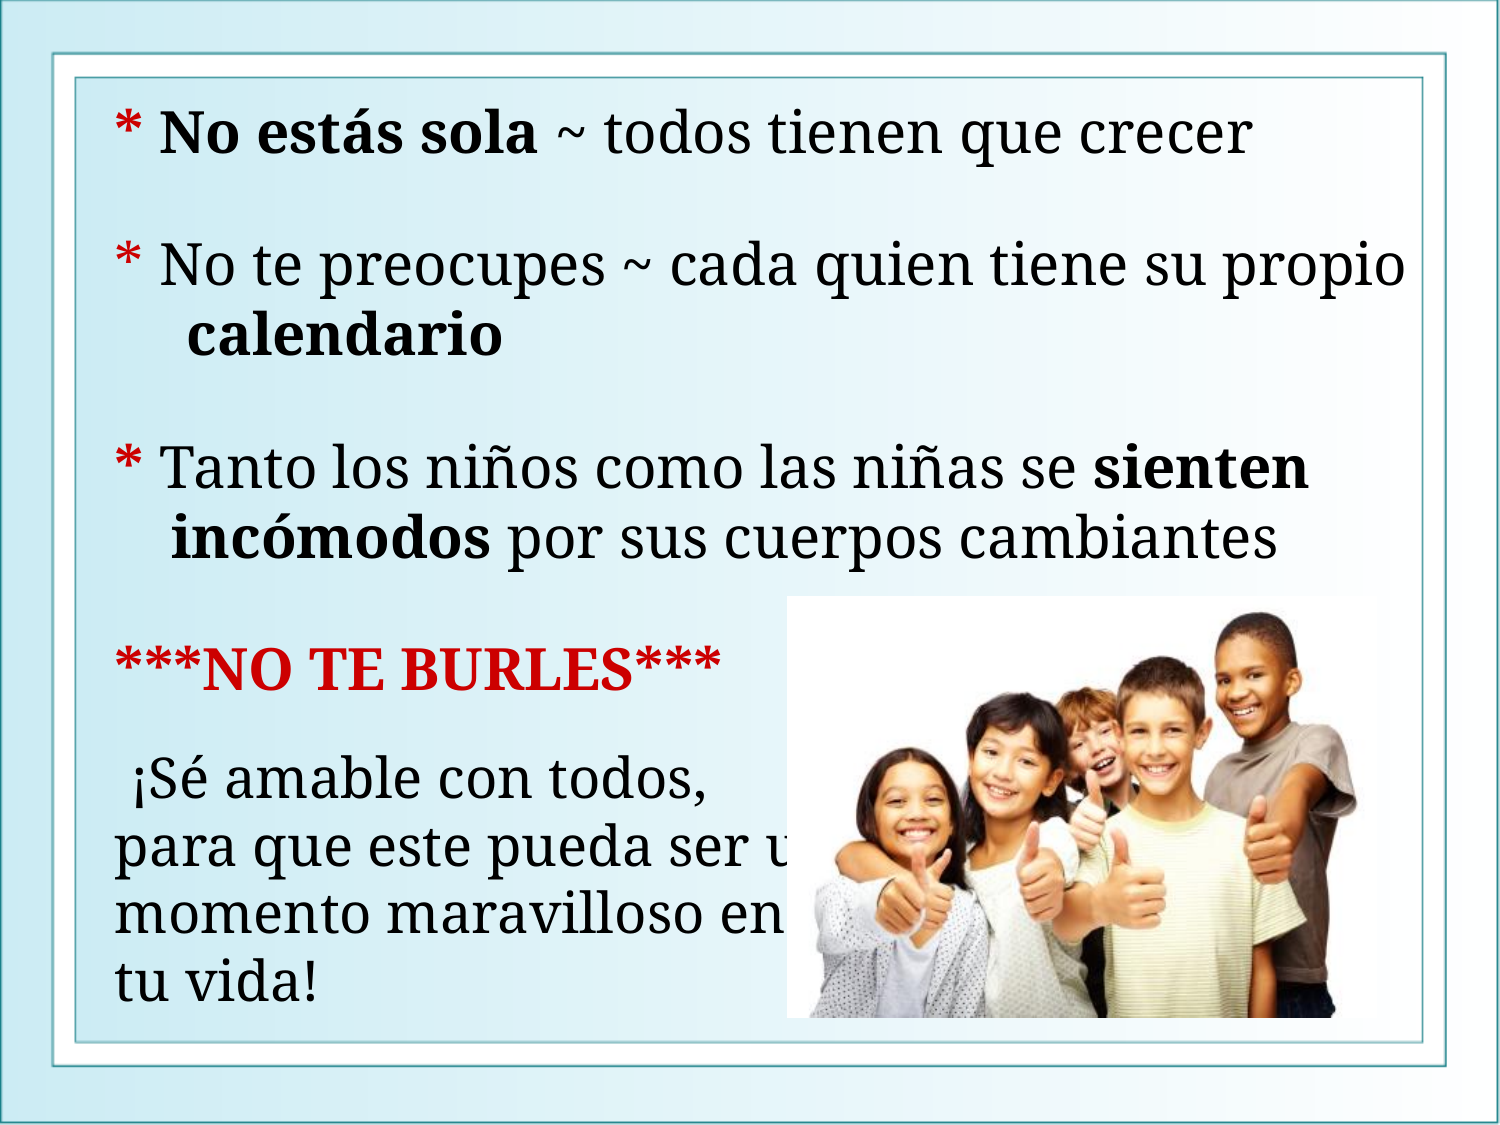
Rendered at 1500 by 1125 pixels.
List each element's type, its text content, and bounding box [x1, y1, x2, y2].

picture [0, 0, 1500, 1125]
list * No estás sola ~ todos tienen que crecer * No te preocupes ~ cada quien tiene su propio calendario * Tanto los niños como las niñas se sienten incómodos por sus cuerpos cambiantes ***NO TE BURLES*** ¡Sé amable con todos, para que este pueda ser un momento maravilloso en tu vida! [99, 87, 1425, 1050]
